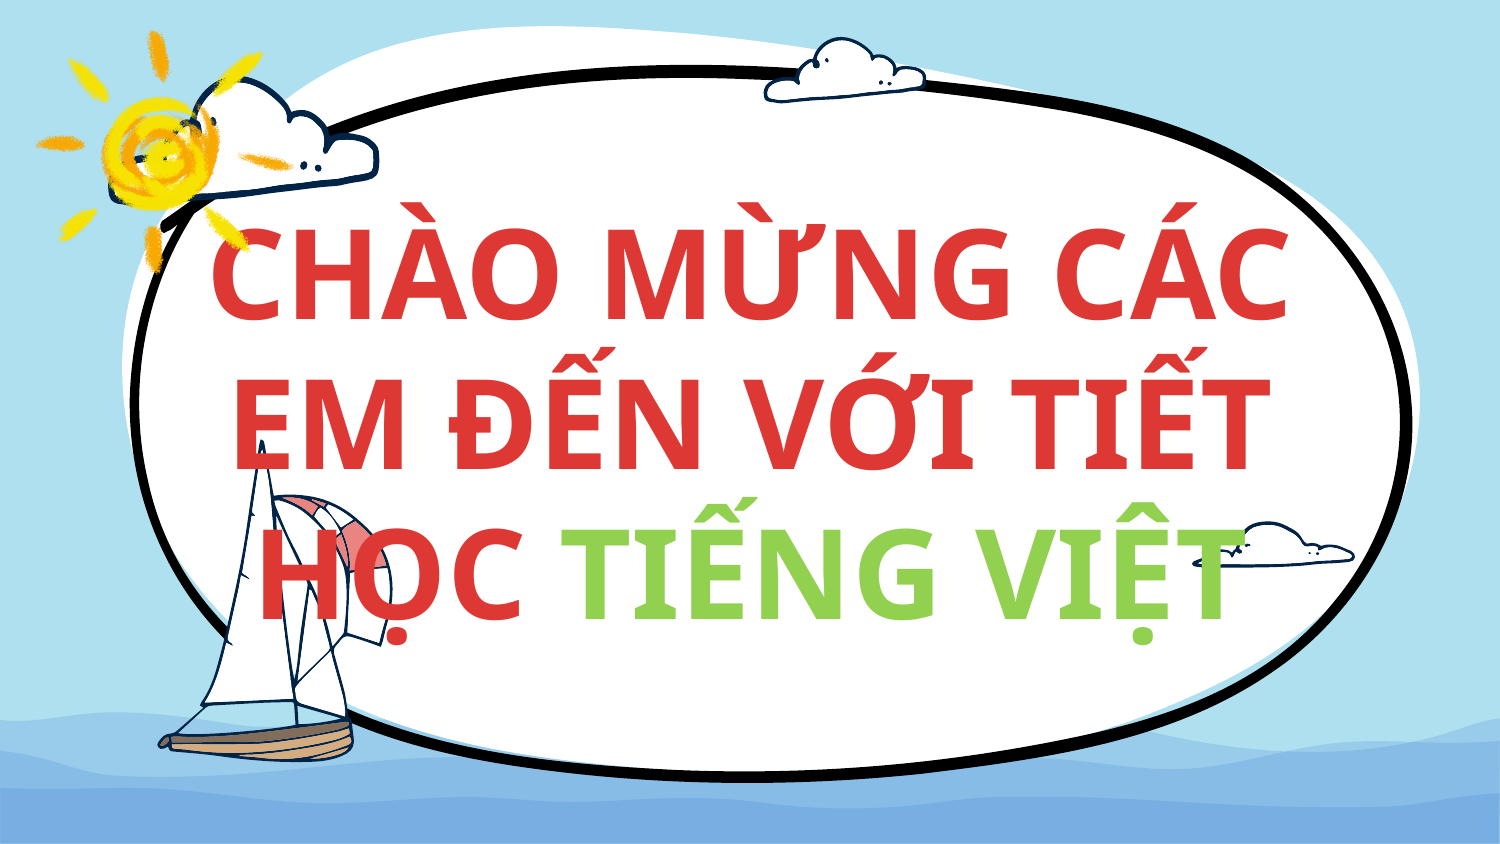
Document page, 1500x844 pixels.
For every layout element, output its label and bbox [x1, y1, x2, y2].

picture [29, 17, 299, 287]
text_box [156, 439, 393, 763]
text_box [1191, 521, 1356, 568]
text_box [303, 75, 381, 208]
text_box [762, 36, 927, 104]
text_box [87, 25, 1435, 784]
